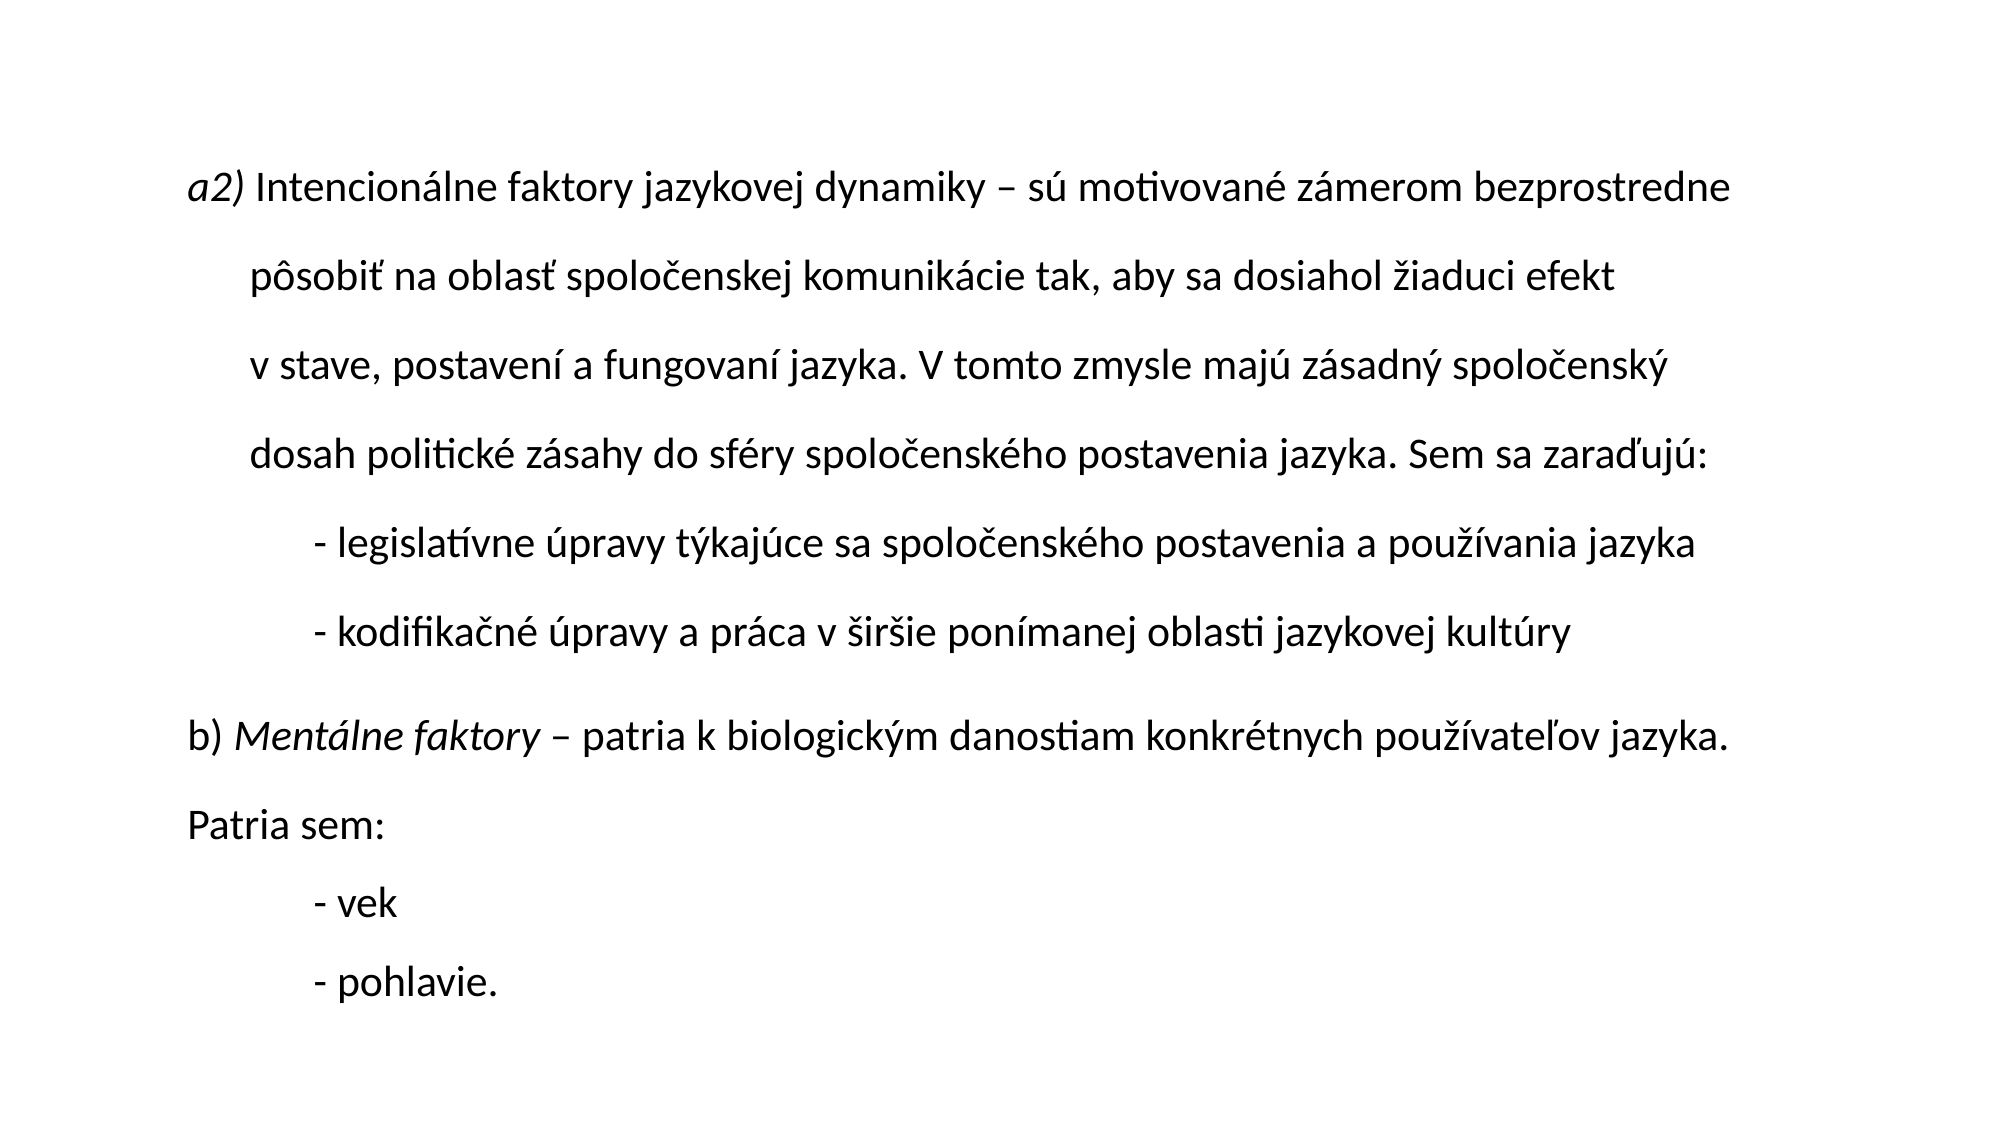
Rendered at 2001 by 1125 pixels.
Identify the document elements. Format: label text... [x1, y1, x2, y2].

list a2) Intencionálne faktory jazykovej dynamiky – sú motivované zámerom bezprostredne pôsobiť na oblasť spoločenskej komunikácie tak, aby sa dosiahol žiaduci efekt v stave, postavení a fungovaní jazyka. V tomto zmysle majú zásadný spoločenský dosah politické zásahy do sféry spoločenského postavenia jazyka. Sem sa zaraďujú: - legislatívne úpravy týkajúce sa spoločenského postavenia a používania jazyka - kodifikačné úpravy a práca v širšie ponímanej oblasti jazykovej kultúry b) Mentálne faktory – patria k biologickým danostiam konkrétnych používateľov jazyka. Patria sem: - vek - pohlavie. [172, 113, 1768, 1025]
